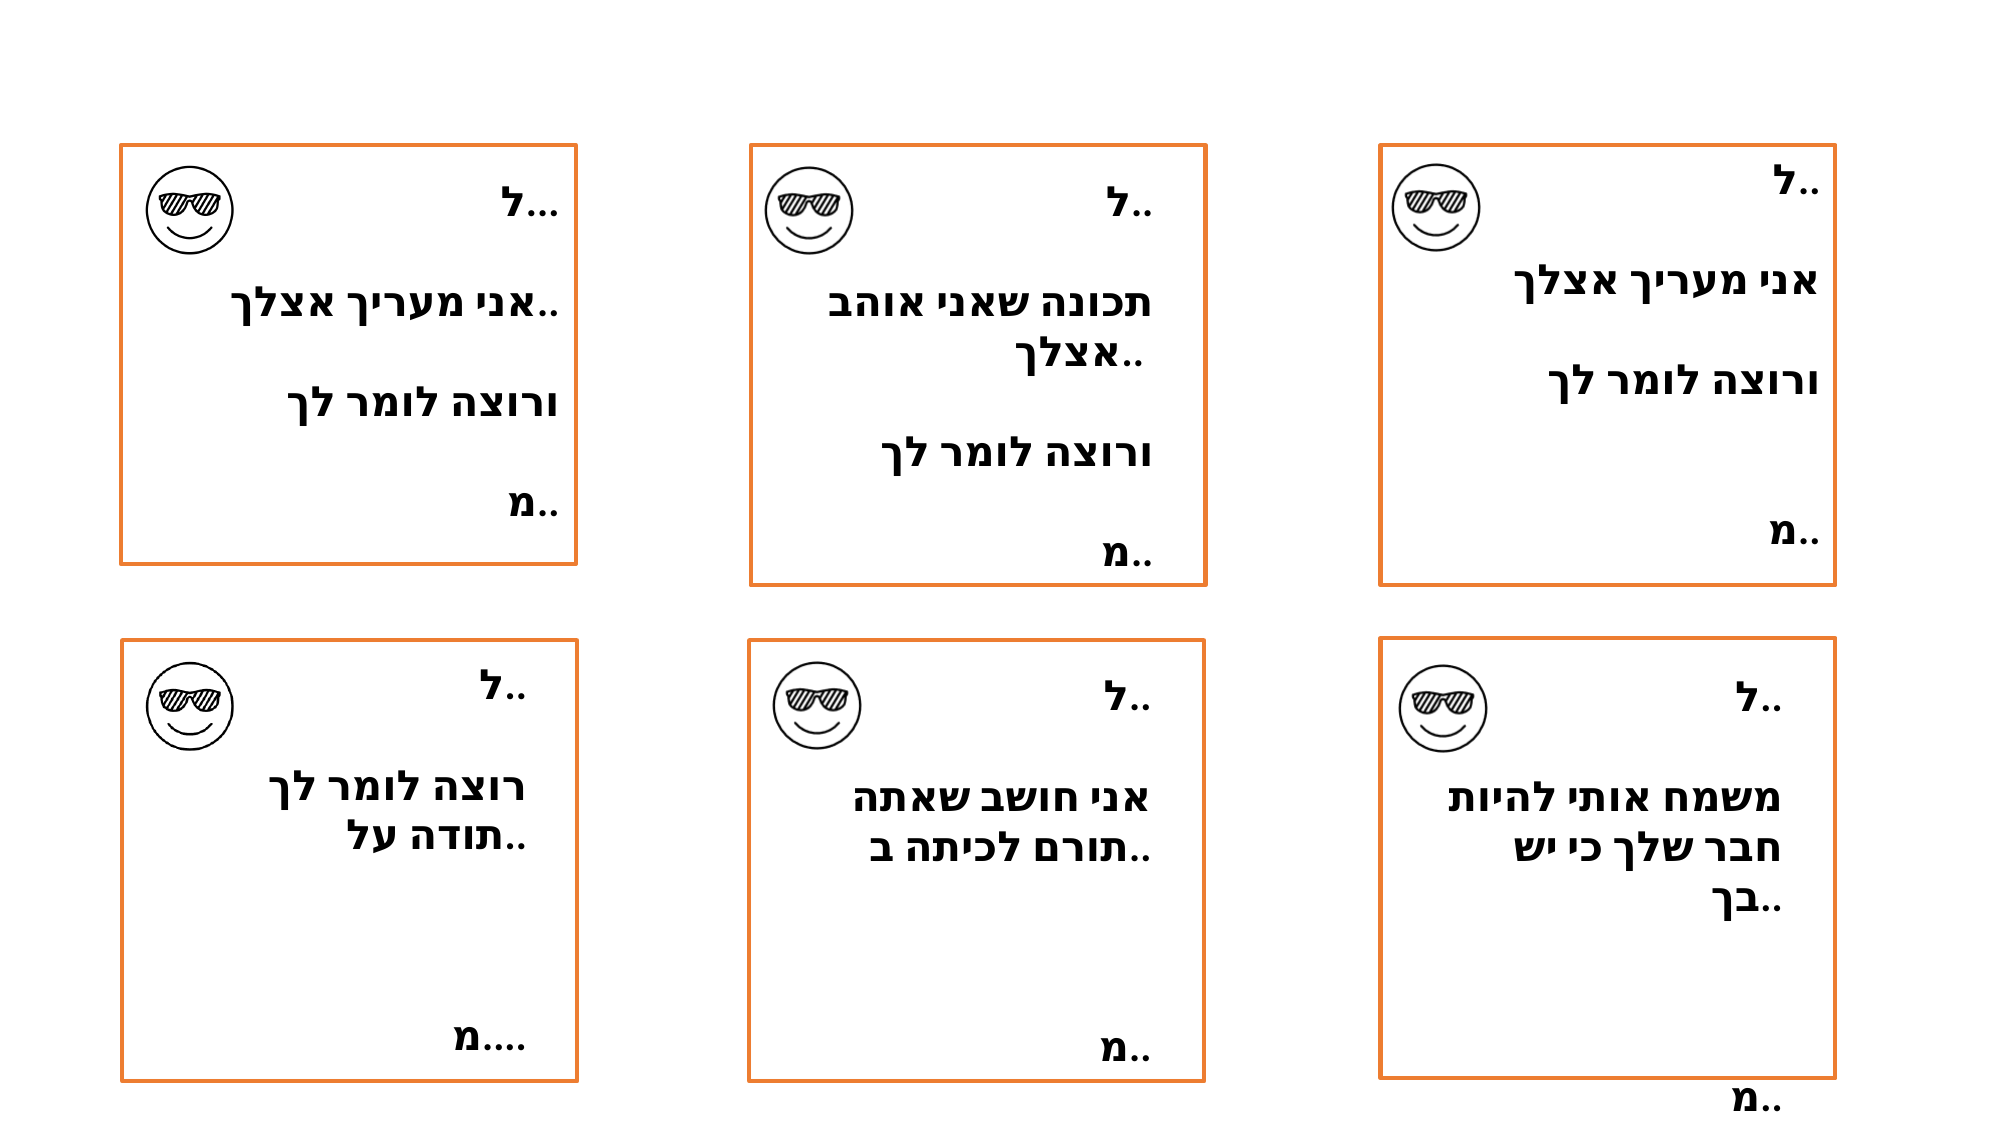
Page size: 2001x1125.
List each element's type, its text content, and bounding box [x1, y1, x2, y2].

text_box ל... אני מעריך אצלך.. ורוצה לומר לך מ.. [145, 166, 575, 533]
text_box ל.. אני מעריך אצלך ורוצה לומר לך מ.. [1425, 145, 1836, 561]
text_box [1380, 638, 1836, 1079]
text_box [1380, 145, 1425, 151]
text_box ל.. משמח אותי להיות חבר שלך כי יש בך.. מ.. [1424, 661, 1798, 1125]
text_box [1380, 270, 1836, 586]
picture [753, 155, 865, 266]
text_box [120, 145, 576, 565]
picture [1387, 653, 1499, 764]
picture [1380, 151, 1492, 263]
picture [133, 154, 245, 266]
text_box ל.. תכונה שאני אוהב אצלך.. ורוצה לומר לך מ.. [786, 166, 1169, 582]
text_box [750, 145, 1206, 586]
picture [120, 637, 580, 1083]
picture [747, 637, 1206, 1083]
